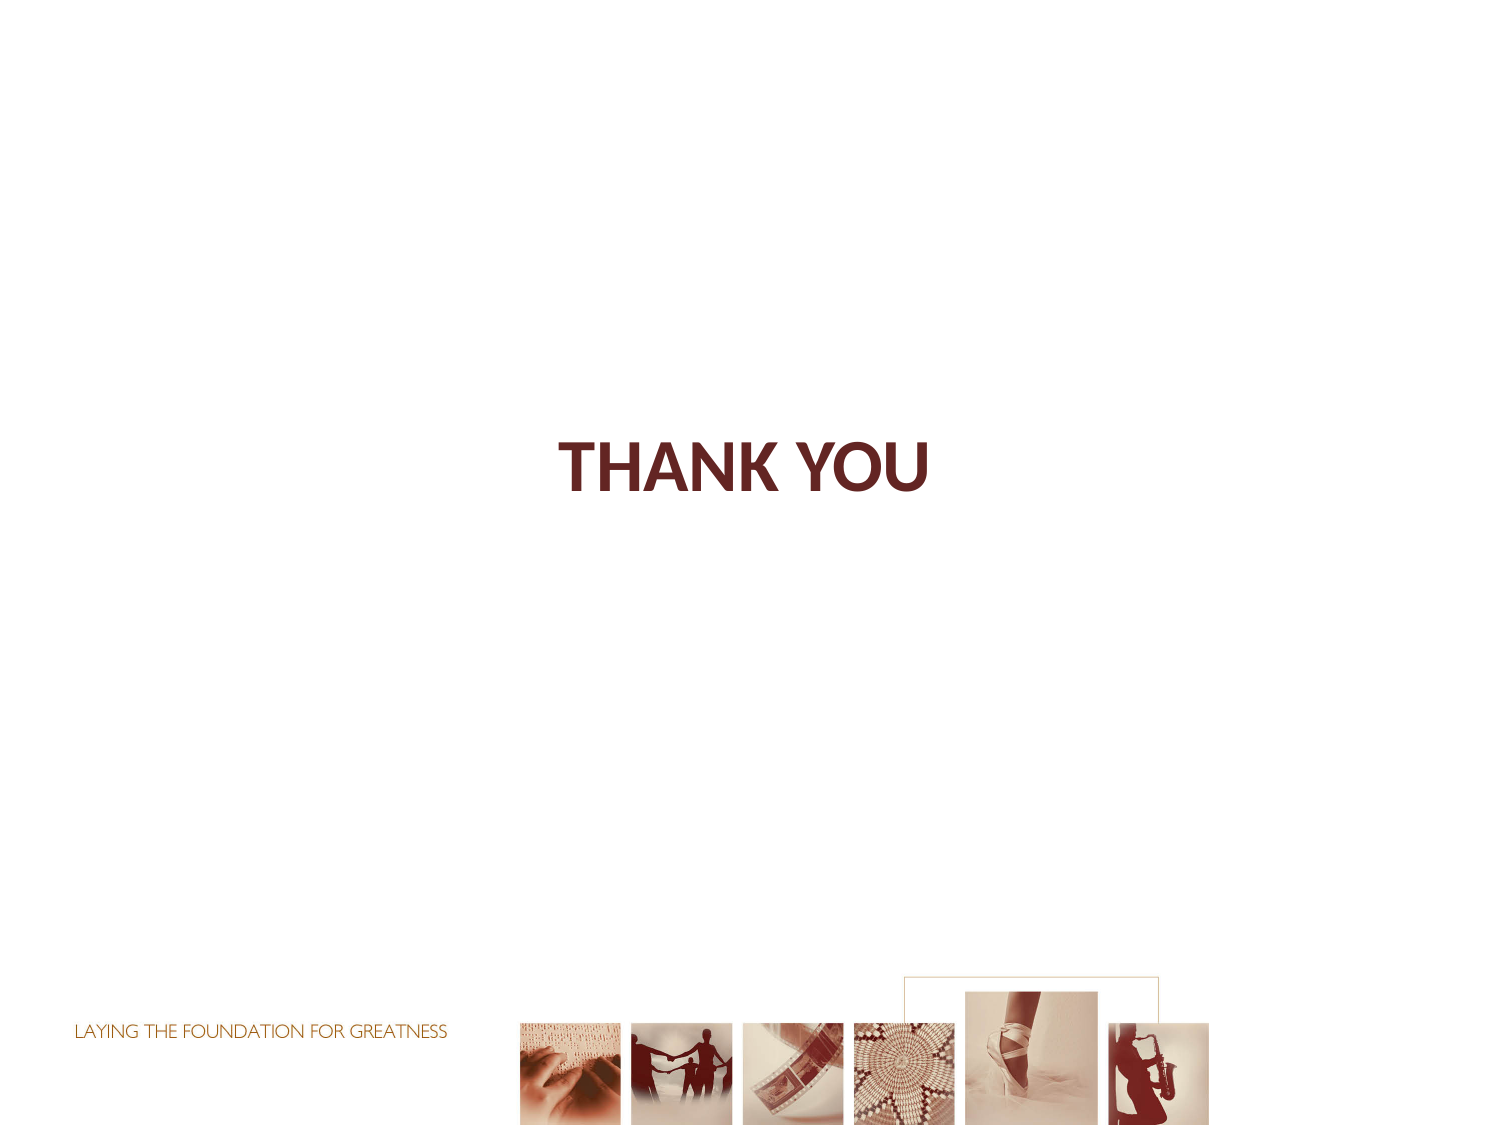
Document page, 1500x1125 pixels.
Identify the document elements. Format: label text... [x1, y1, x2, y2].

picture [12, 941, 1253, 1125]
title THANK YOU [253, 408, 1238, 610]
